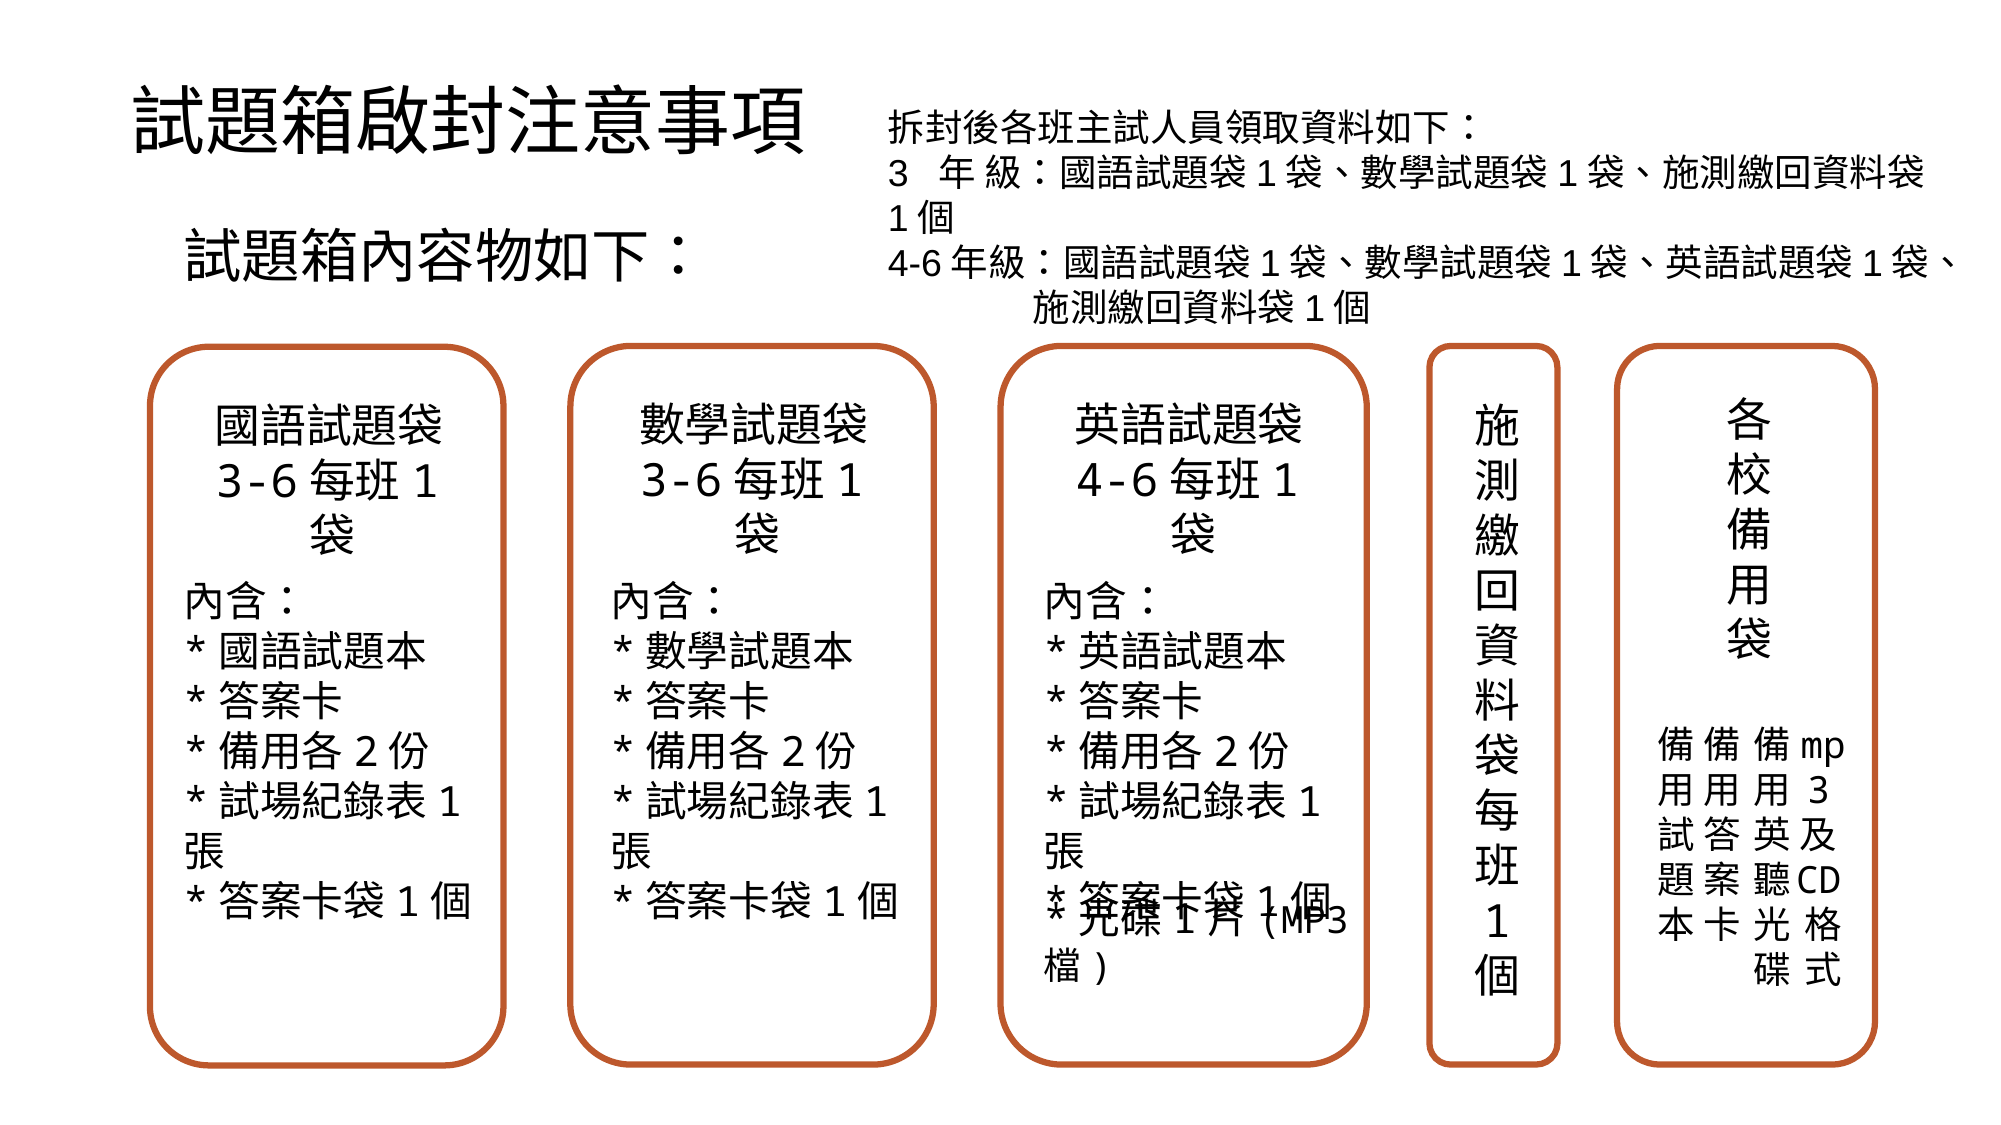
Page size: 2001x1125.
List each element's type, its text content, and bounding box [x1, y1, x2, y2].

text_box *光碟1片(MP3檔) [1028, 884, 1380, 995]
text_box 數學試題袋3-6每班1袋 [624, 388, 891, 566]
text_box [569, 344, 935, 1066]
text_box 試題箱啟封注意事項 [115, 61, 892, 190]
text_box [148, 345, 505, 1067]
title 試題箱內容物如下： [168, 190, 776, 329]
text_box 英語試題袋4-6每班1袋 [1060, 388, 1326, 566]
text_box 各校備用袋 [1702, 383, 1796, 673]
text_box 內含： *英語試題本 *答案卡 *備用各2份 *試場紀錄表1張 *答案卡袋1個 [1028, 566, 1367, 884]
text_box [1428, 382, 1559, 1066]
text_box [1616, 382, 1877, 1066]
text_box 施測繳回資料袋每班 1 個 [1452, 389, 1543, 1009]
text_box 拆封後各班主試人員領取資料如下： 3 年 級：國語試題袋1袋、數學試題袋1袋、施測繳回資料袋1個 4-6年級：國語試題袋1袋、數學試題袋1袋、英語試題袋1袋、 施測繳回資料袋1個 [873, 96, 1966, 382]
text_box [999, 382, 1368, 1066]
text_box 備用試題本 [1629, 713, 1676, 954]
text_box 備用答案卡 [1676, 713, 1726, 954]
text_box 內含： *數學試題本 *答案卡 *備用各2份 *試場紀錄表1張 *答案卡袋1個 [595, 566, 918, 932]
text_box 國語試題袋3-6每班1袋 [200, 389, 466, 567]
text_box 內含： *國語試題本 *答案卡 *備用各2份 *試場紀錄表1張 *答案卡袋1個 [168, 567, 497, 933]
text_box 備用英聽光碟 [1726, 713, 1776, 999]
text_box mp3及CD格式 [1776, 713, 1870, 999]
